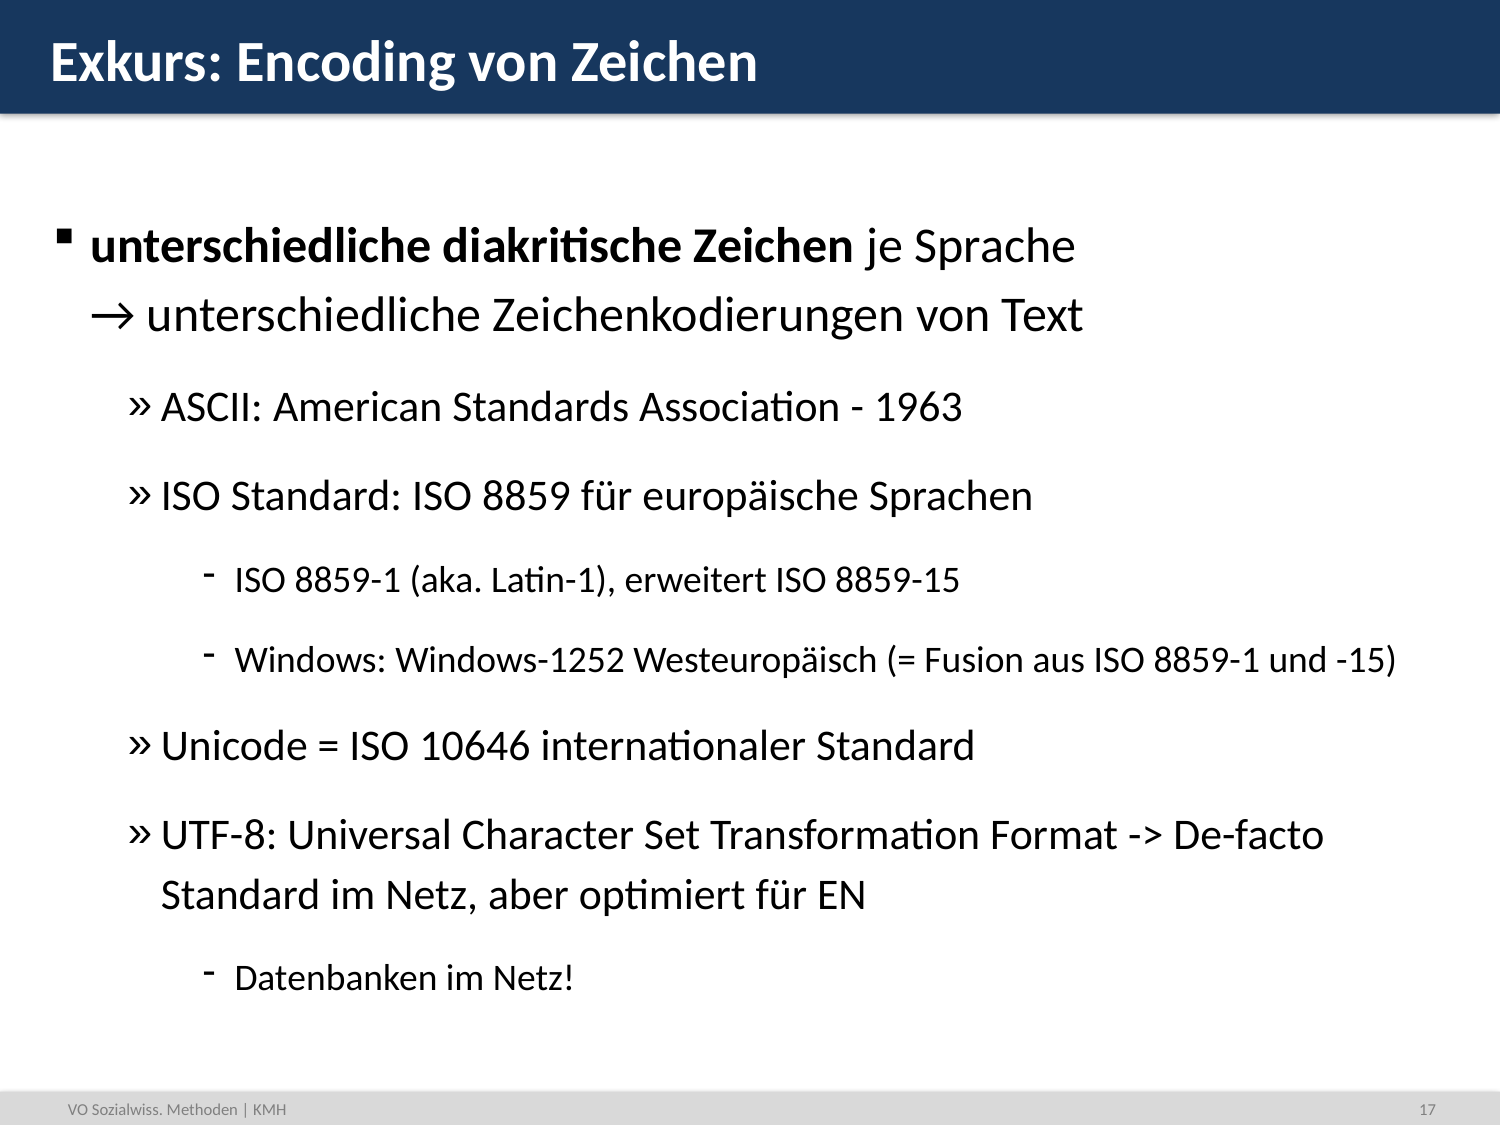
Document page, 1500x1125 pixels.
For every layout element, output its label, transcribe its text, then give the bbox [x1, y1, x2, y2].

list unterschiedliche diakritische Zeichen je Sprache → unterschiedliche Zeichenkodierungen von Text ASCII: American Standards Association - 1963 ISO Standard: ISO 8859 für europäische Sprachen ISO 8859-1 (aka. Latin-1), erweitert ISO 8859-15 Windows: Windows-1252 Westeuropäisch (= Fusion aus ISO 8859-1 und -15) Unicode = ISO 10646 internationaler Standard UTF-8: Universal Character Set Transformation Format -> De-facto Standard im Netz, aber optimiert für EN Datenbanken im Netz! [38, 193, 1477, 1009]
title Exkurs: Encoding von Zeichen [35, 15, 1451, 91]
